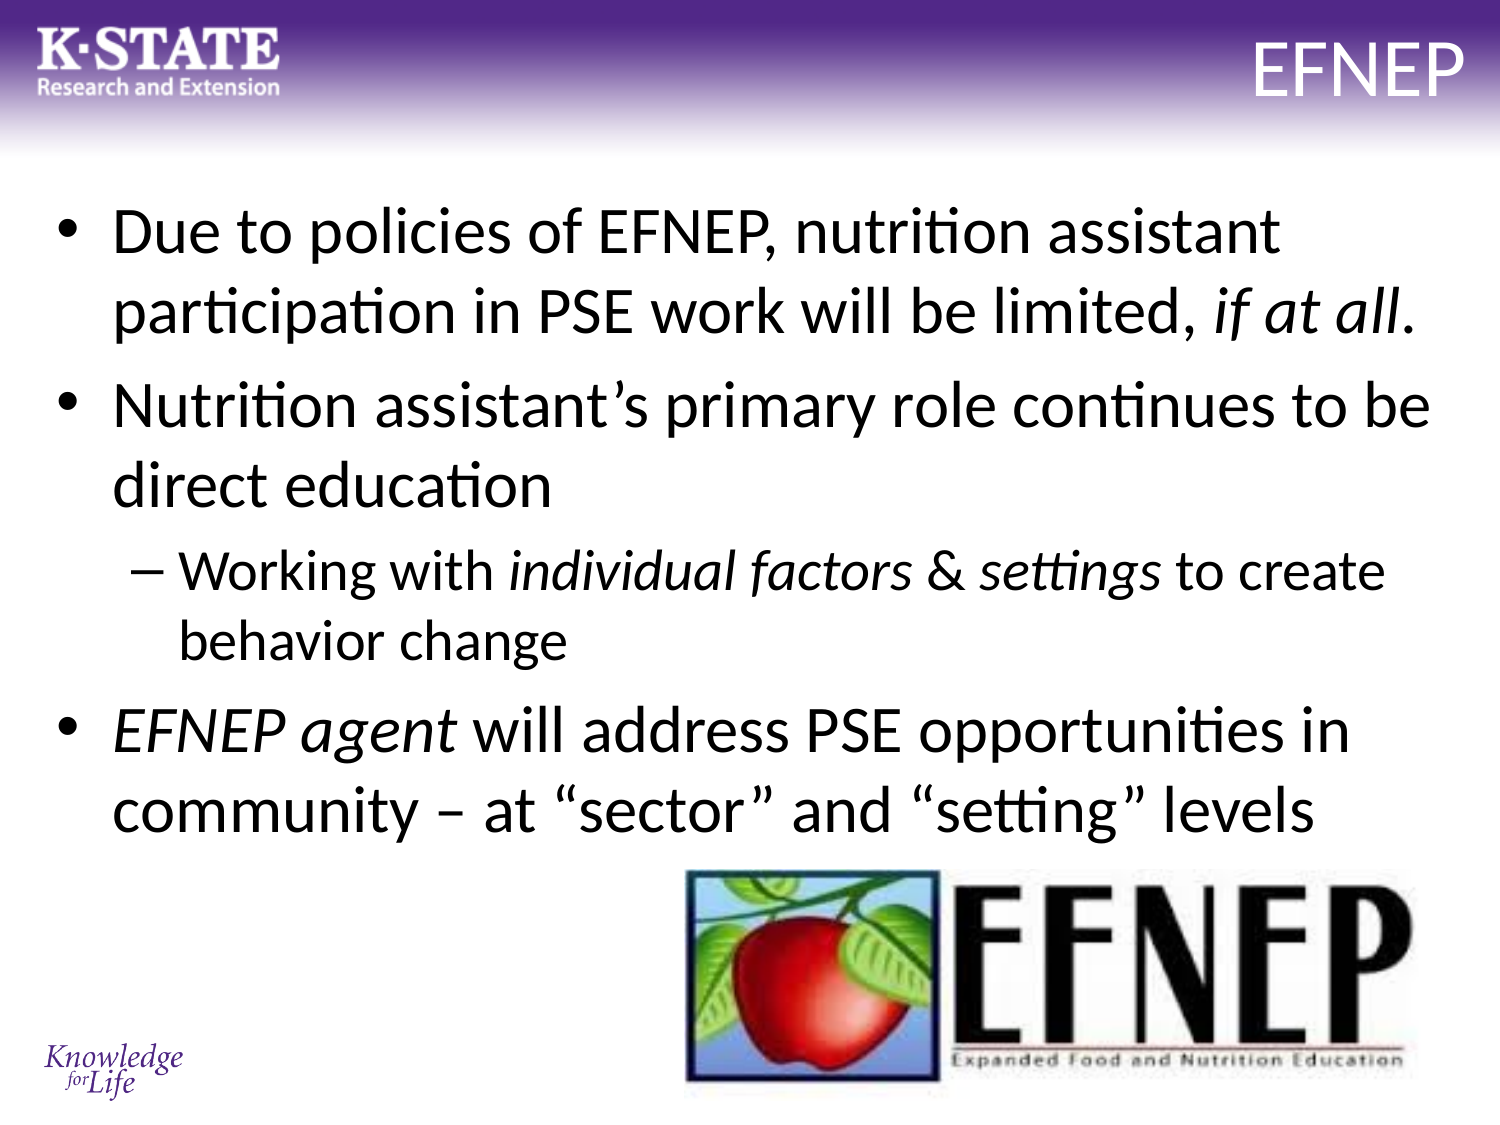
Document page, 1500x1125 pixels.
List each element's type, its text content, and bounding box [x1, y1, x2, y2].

picture [0, 0, 1500, 1125]
list Due to policies of EFNEP, nutrition assistant participation in PSE work will be limited, if at all. Nutrition assistant’s primary role continues to be direct education Working with individual factors & settings to create behavior change EFNEP agent will address PSE opportunities in community – at “sector” and “setting” levels [41, 179, 1482, 841]
title EFNEP [420, 5, 1482, 94]
